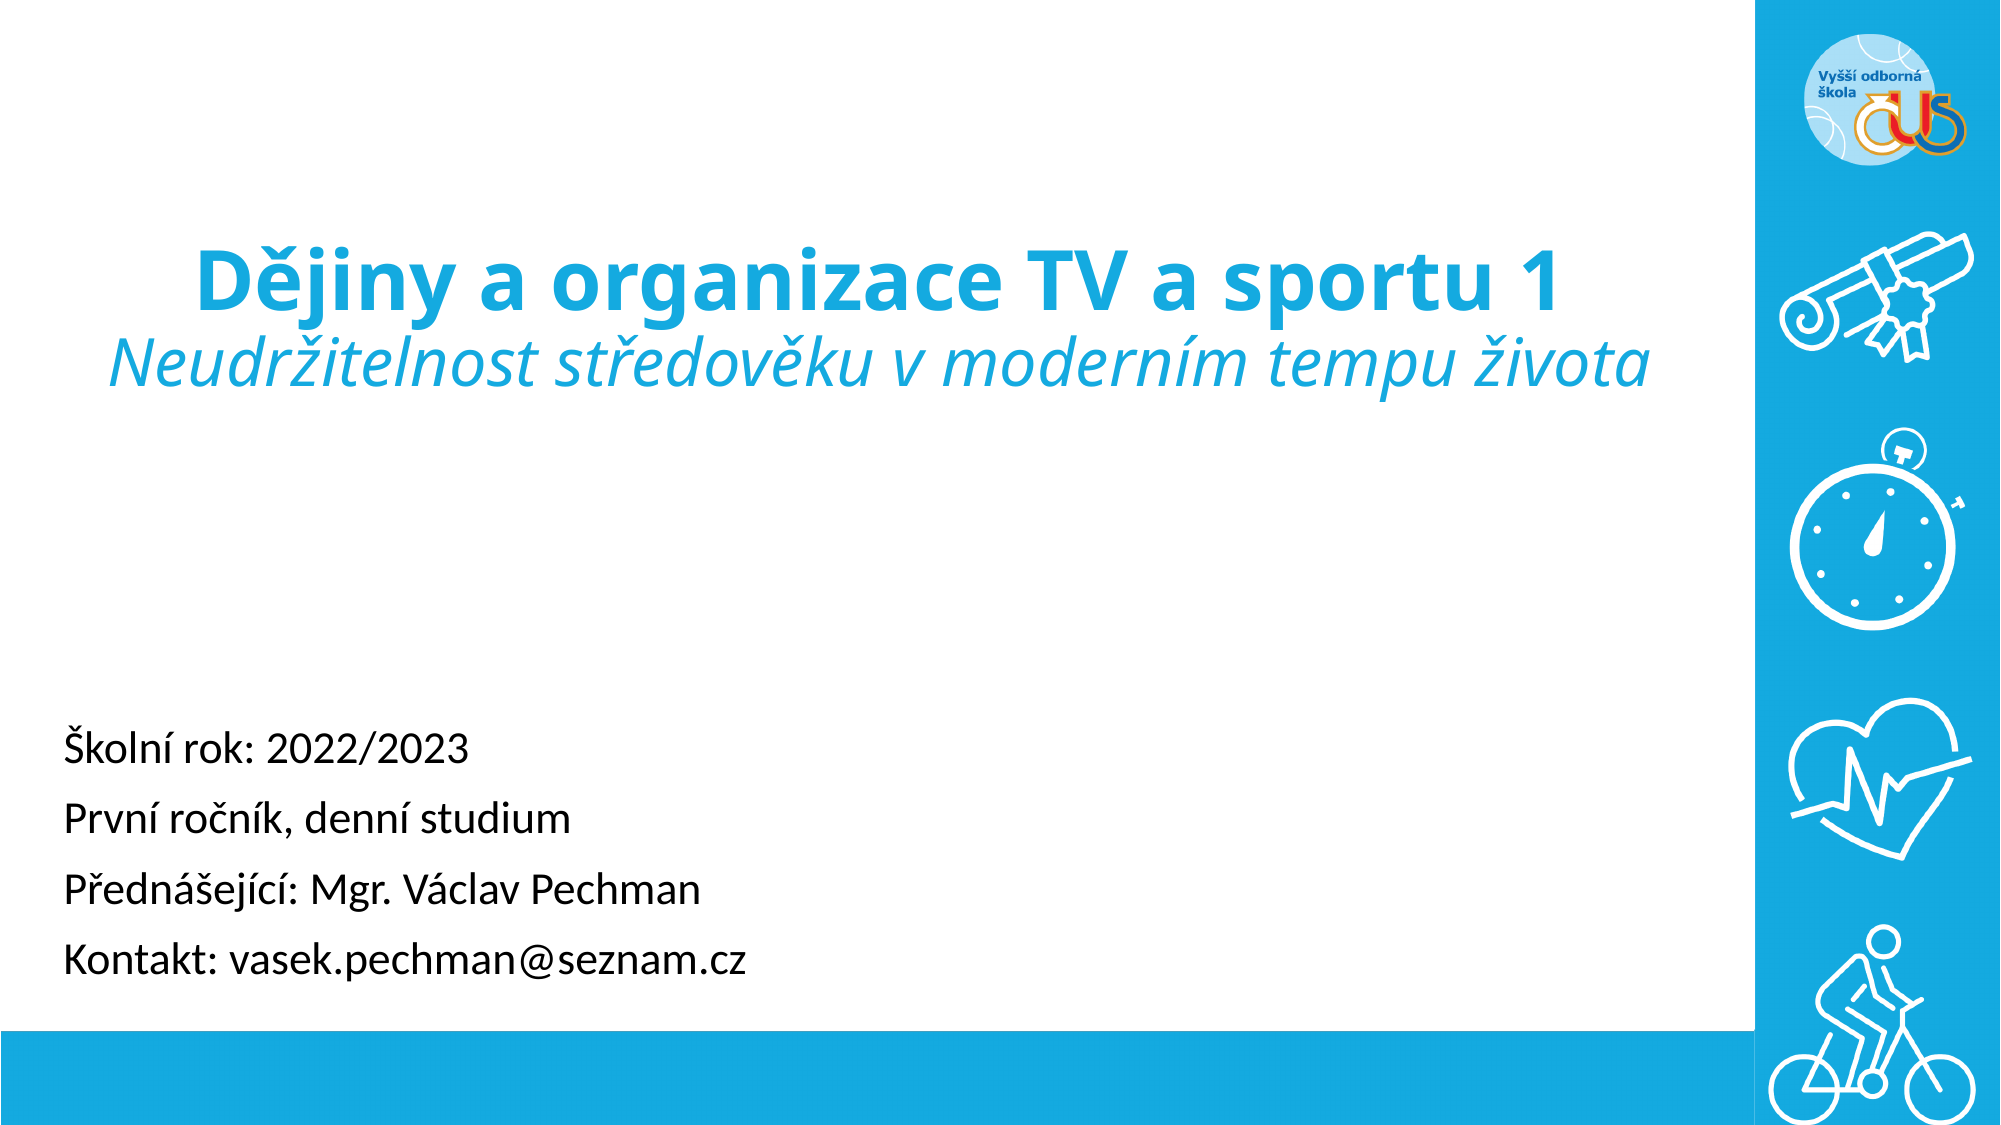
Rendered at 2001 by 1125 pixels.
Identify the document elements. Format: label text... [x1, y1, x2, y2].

picture [1, 0, 2000, 1125]
title Dějiny a organizace TV a sportu 1 Neudržitelnost středověku v moderním tempu života [48, 272, 1713, 409]
subtitle Školní rok: 2022/2023 První ročník, denní studium Přednášející: Mgr. Václav Pechman Kontakt: vasek.pechman@seznam.cz [48, 716, 773, 1018]
